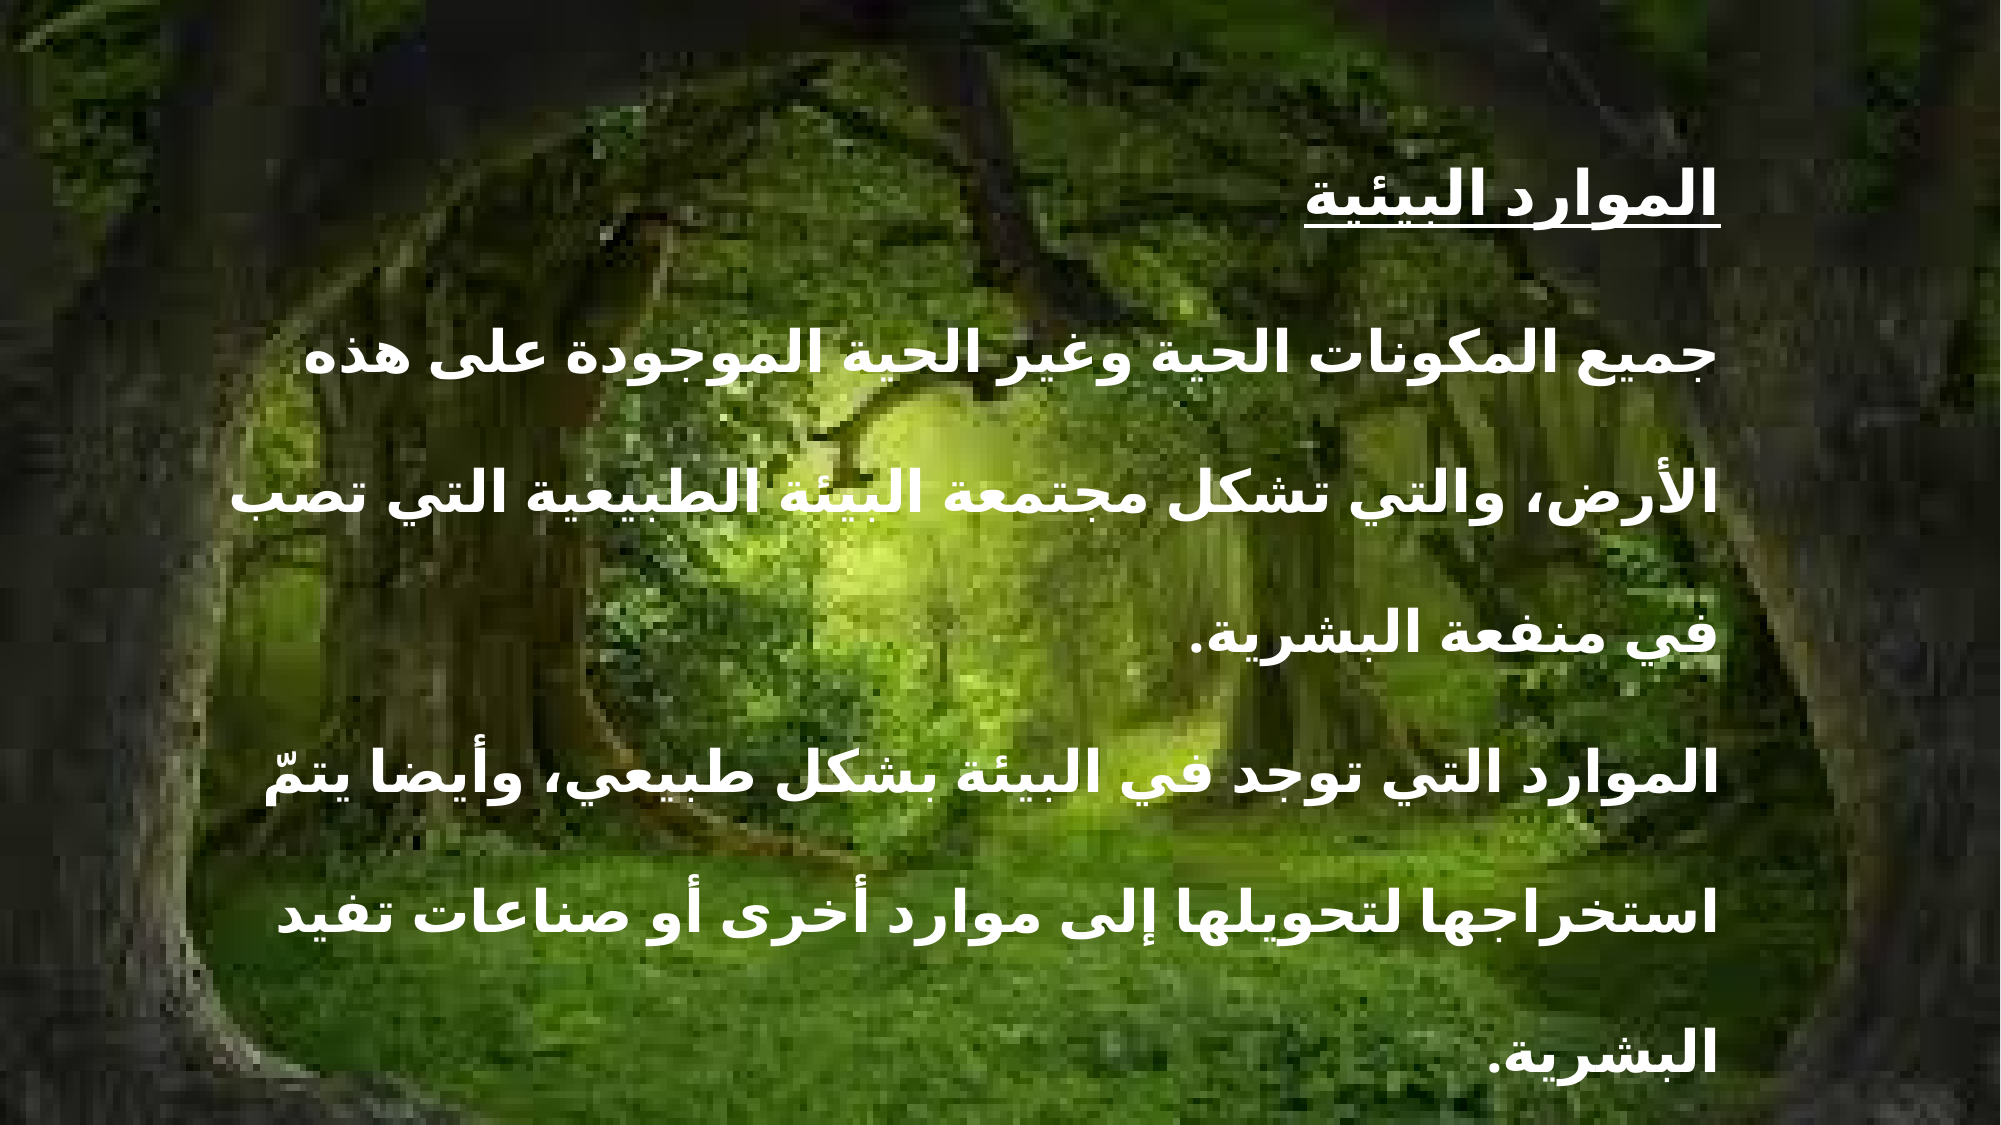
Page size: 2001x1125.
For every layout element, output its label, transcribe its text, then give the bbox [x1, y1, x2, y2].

text_box الموارد البيئية جميع المكونات الحية وغير الحية الموجودة على هذه الأرض، والتي تشكل مجتمعة البيئة الطبيعية التي تصب في منفعة البشرية. الموارد التي توجد في البيئة بشكل طبيعي، وأيضا يتمّ استخراجها لتحويلها إلى موارد أخرى أو صناعات تفيد البشرية. الموارد البيئية تنقسم الى موارد متجددة وموارد غير متجددة. [173, 70, 1736, 1125]
picture [0, 0, 2001, 1125]
